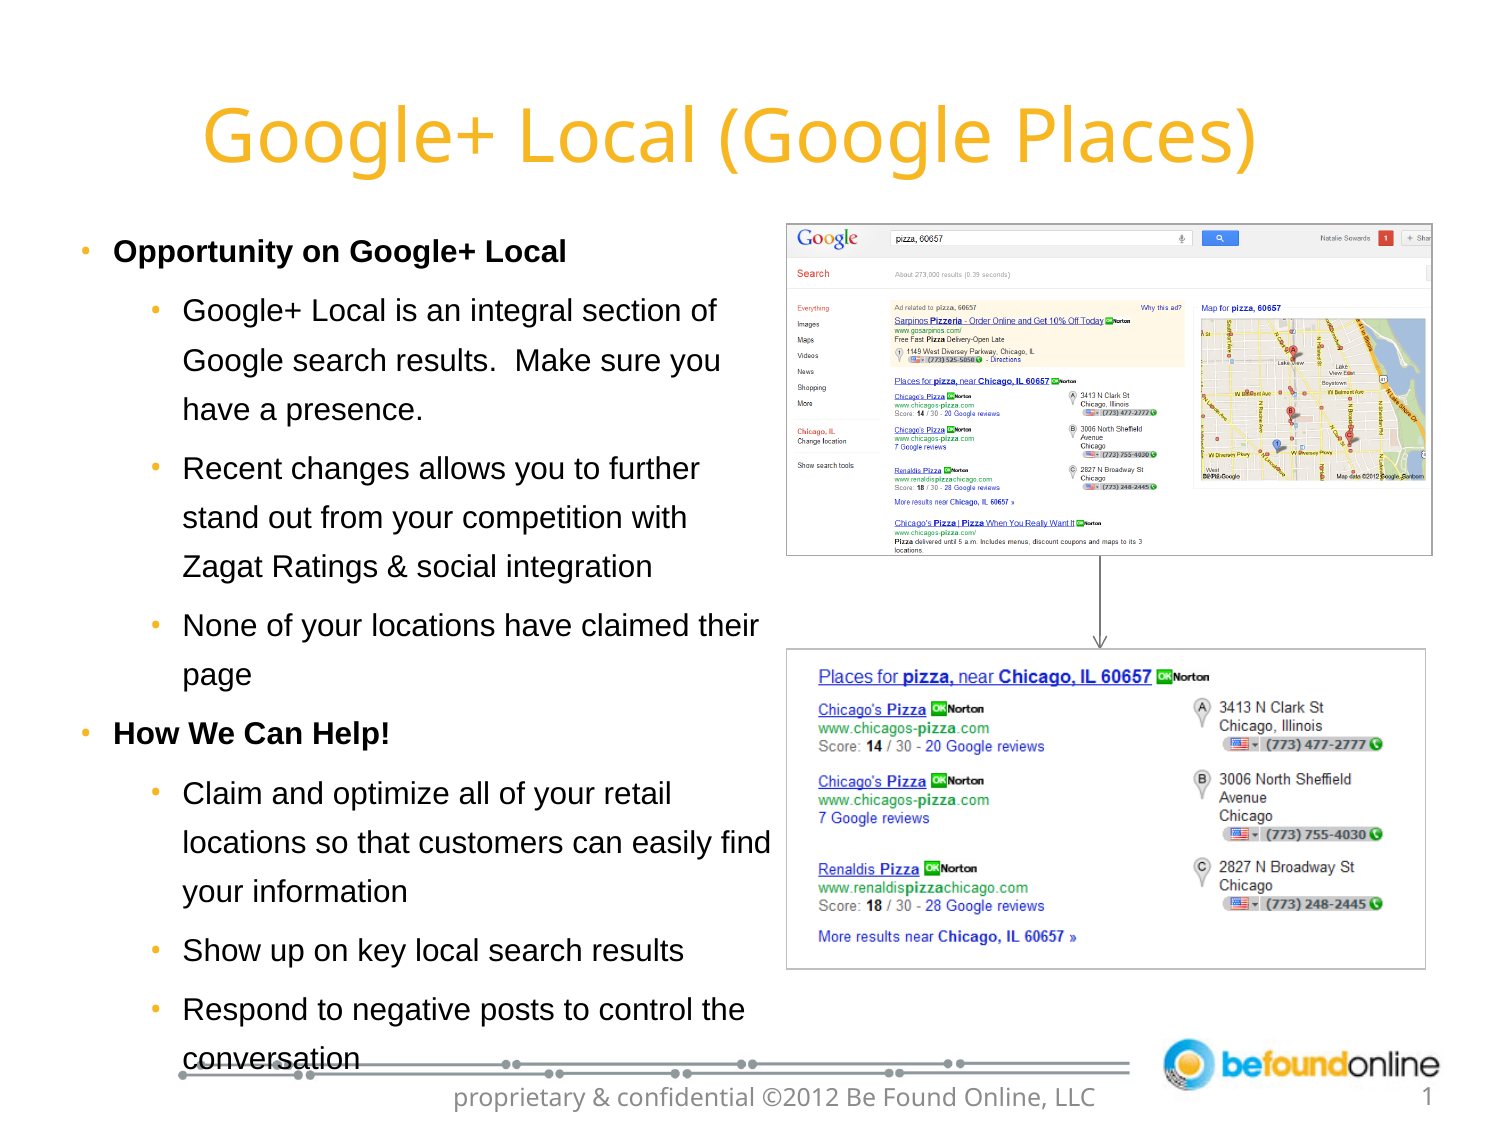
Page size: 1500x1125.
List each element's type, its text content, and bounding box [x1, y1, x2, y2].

picture [1162, 1026, 1444, 1105]
picture [787, 649, 1426, 969]
picture [787, 224, 1432, 555]
title Google+ Local (Google Places) [112, 87, 1347, 178]
text_box Opportunity on Google+ Local Google+ Local is an integral section of Google search results. Make sure you have a presence. Recent changes allows you to further stand out from your competition with Zagat Ratings & social integration None of your locations have claimed their page How We Can Help! Claim and optimize all of your retail locations so that customers can easily find your information Show up on key local search results Respond to negative posts to control the conversation [12, 212, 788, 1113]
